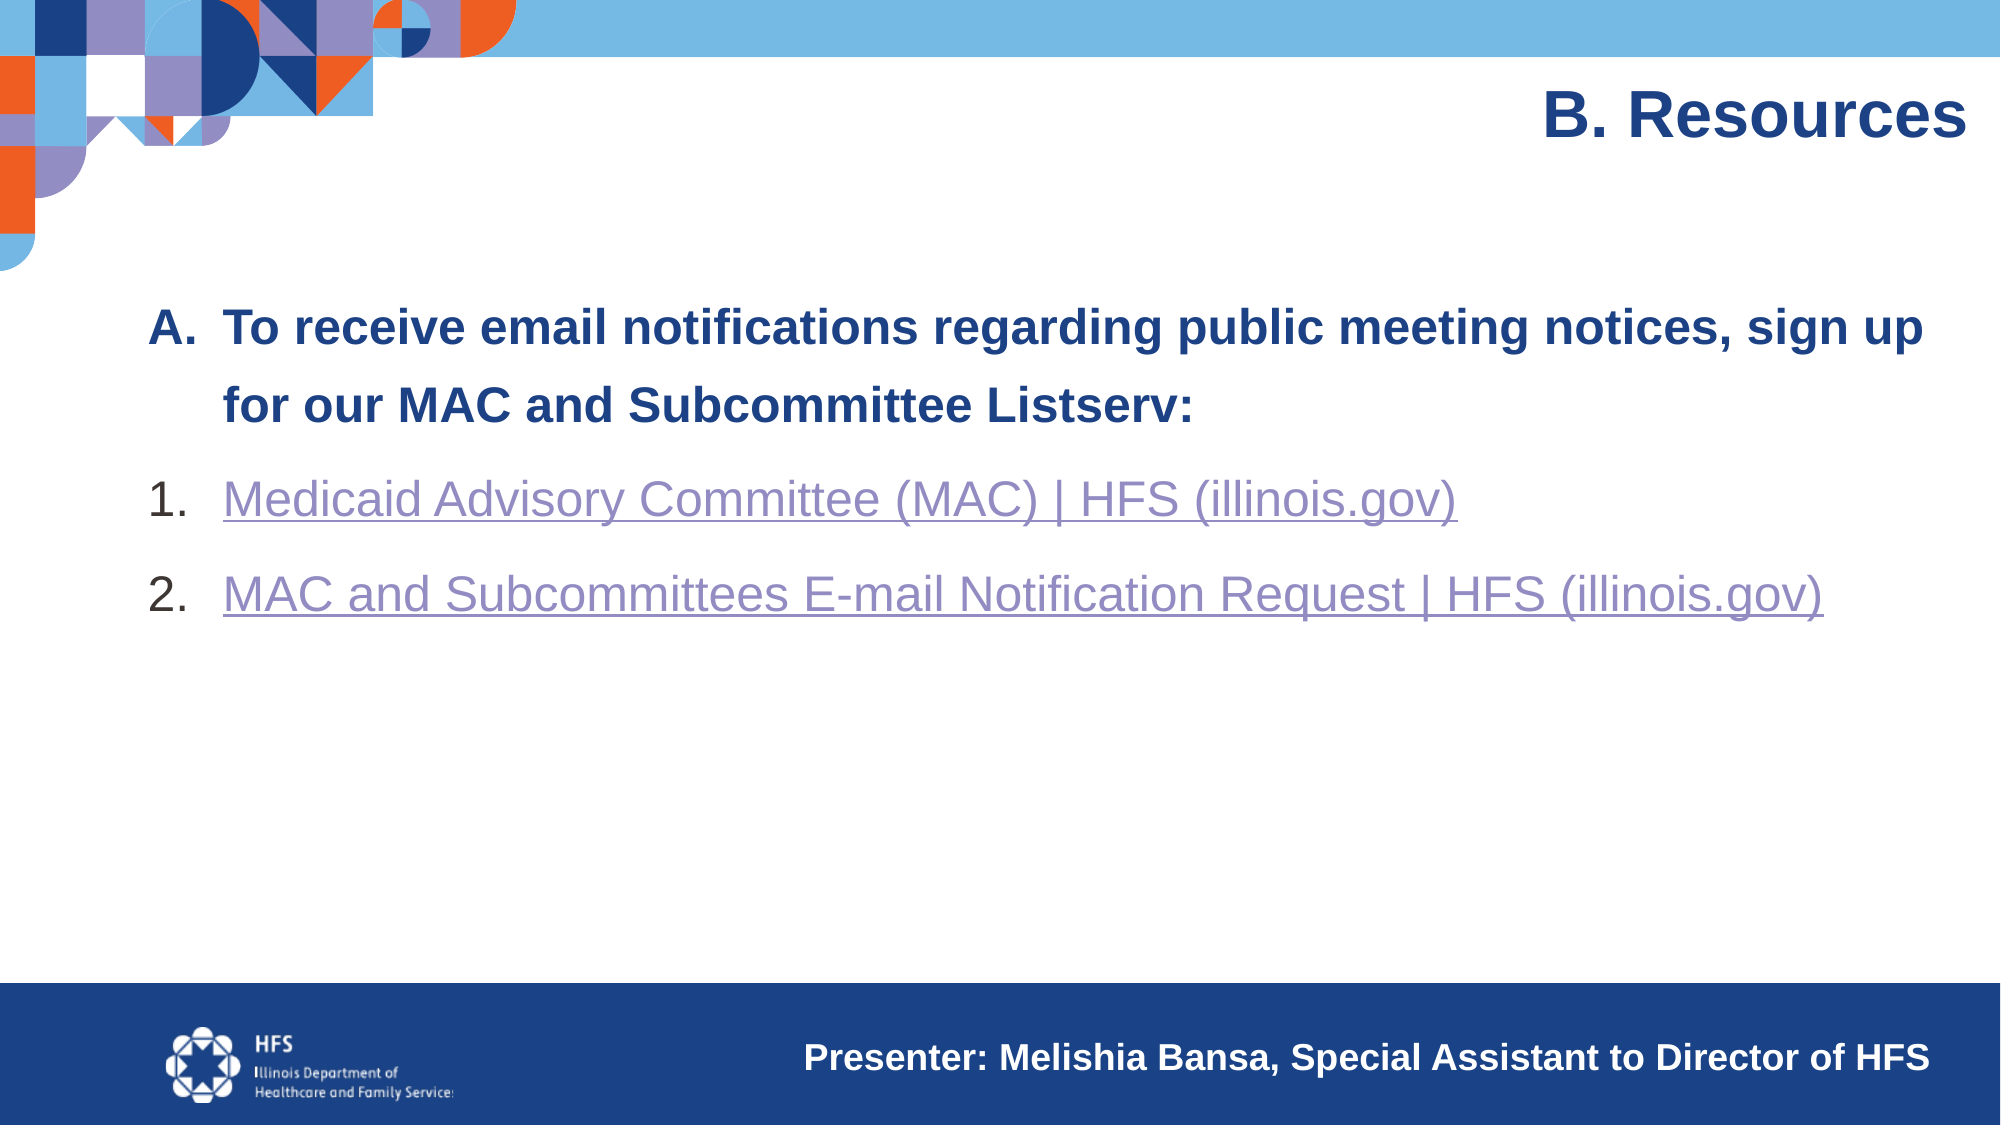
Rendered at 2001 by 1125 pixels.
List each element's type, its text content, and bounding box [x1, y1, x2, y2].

text_box To receive email notifications regarding public meeting notices, sign up for our MAC and Subcommittee Listserv: Medicaid Advisory Committee (MAC) | HFS (illinois.gov) MAC and Subcommittees E-mail Notification Request | HFS (illinois.gov) [132, 268, 1942, 724]
picture [0, 0, 518, 271]
text_box Presenter: Melishia Bansa, Special Assistant to Director of HFS [600, 1025, 2000, 1085]
text_box B. Resources [91, 63, 1984, 158]
